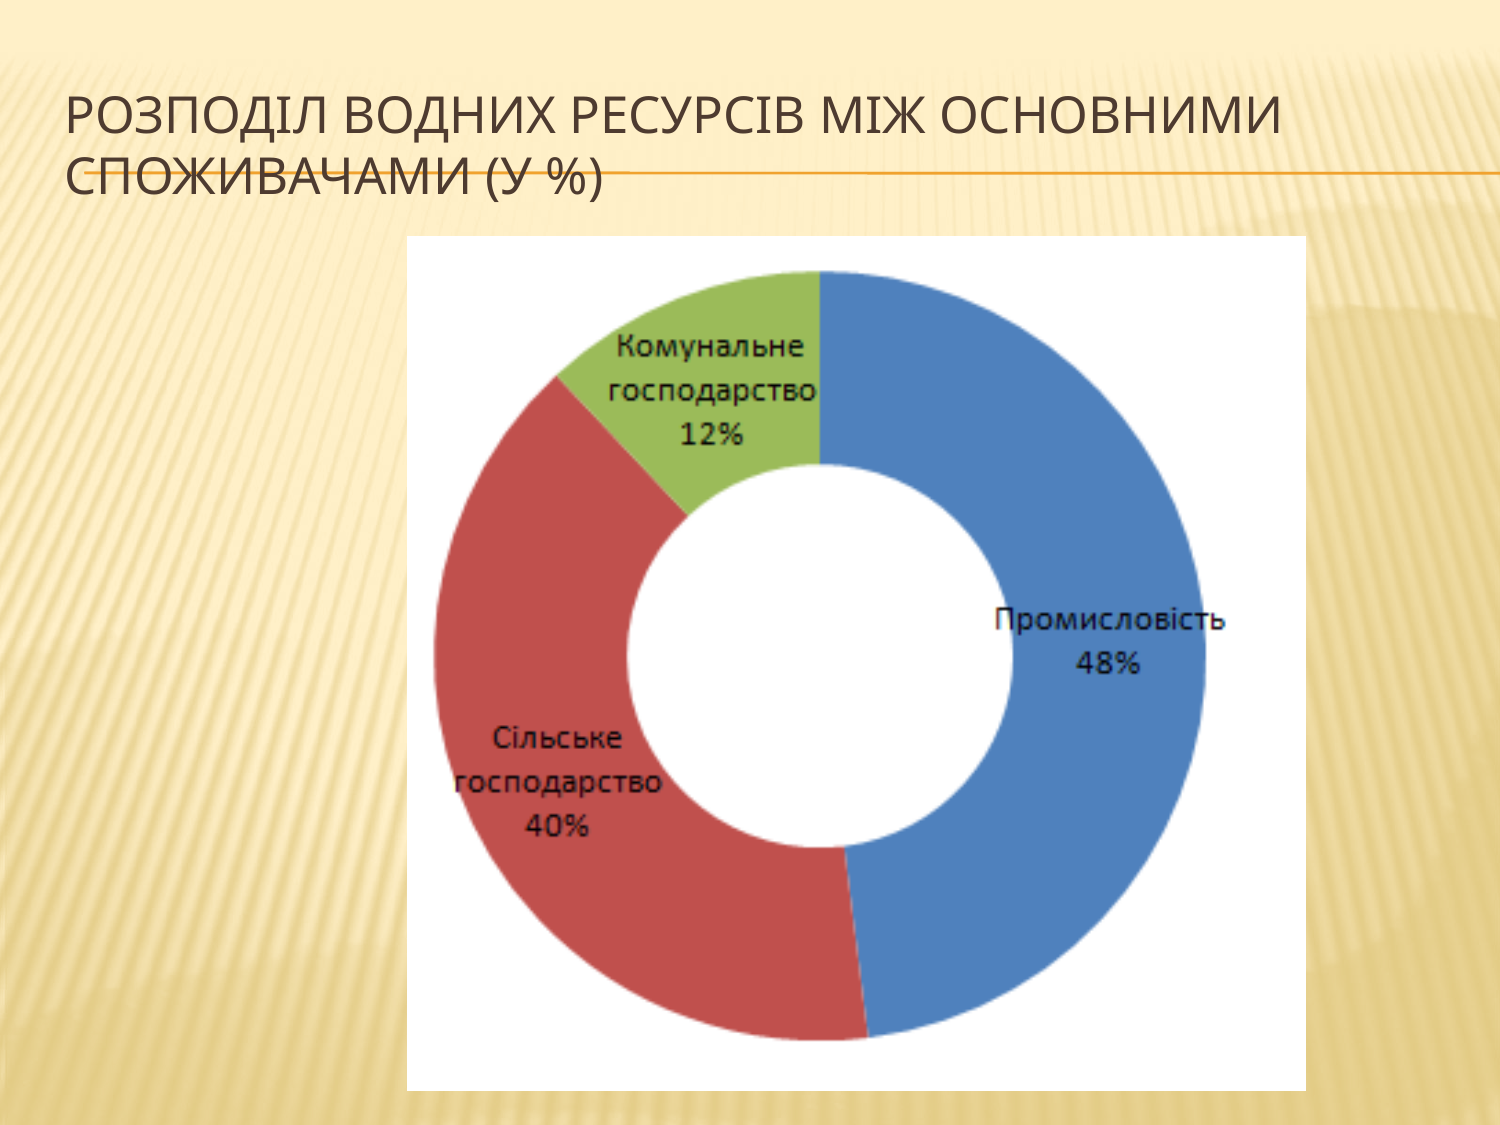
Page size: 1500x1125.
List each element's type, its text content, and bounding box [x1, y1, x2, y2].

picture [407, 236, 1306, 1091]
title Розподіл водних ресурсів між основними споживачами (у %) [50, 75, 1475, 213]
